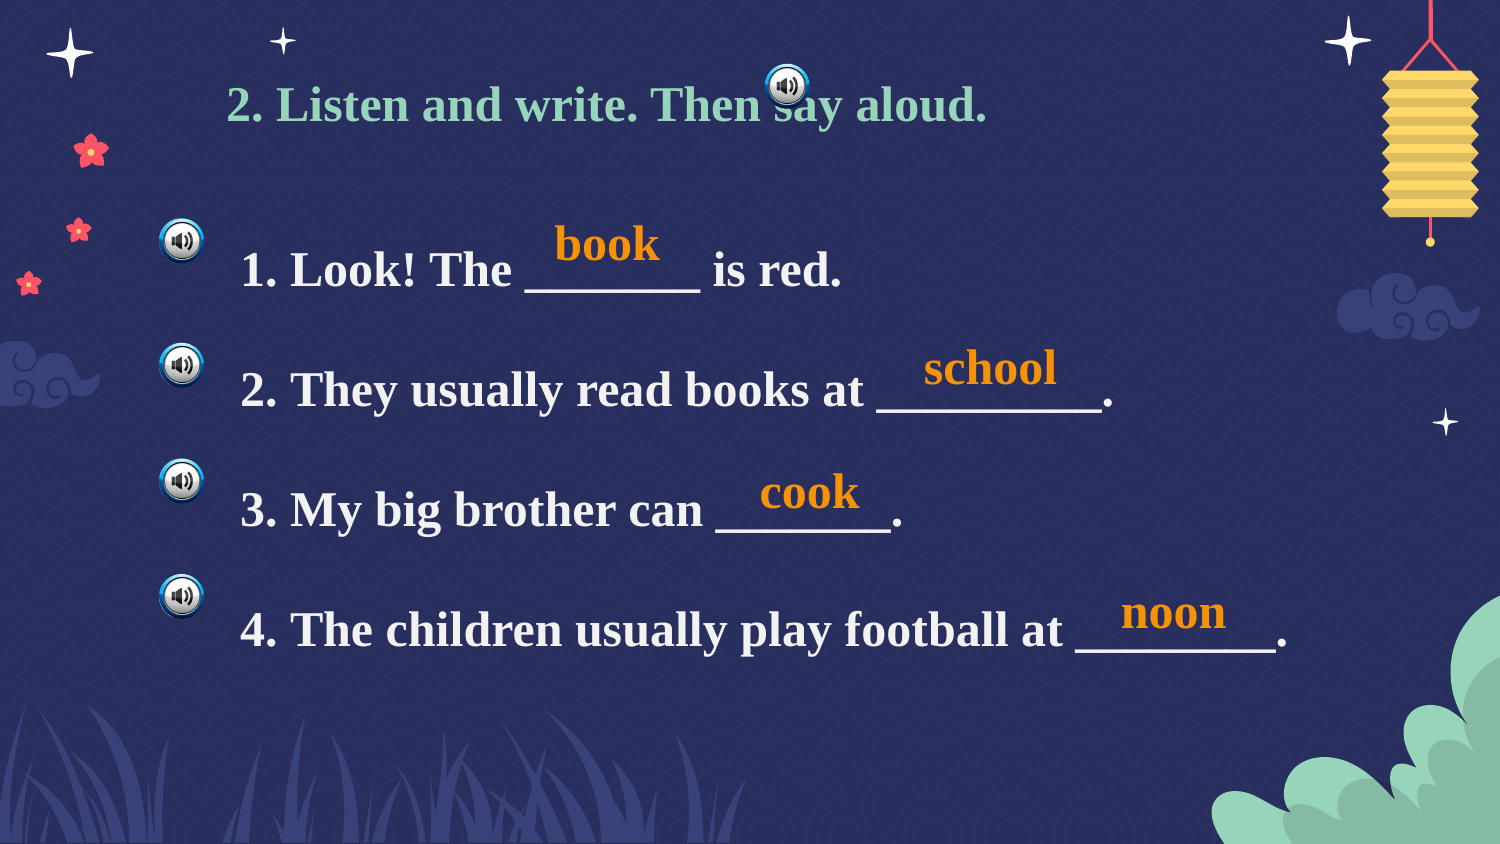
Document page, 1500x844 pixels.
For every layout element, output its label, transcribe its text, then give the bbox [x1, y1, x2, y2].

text_box 1. Look! The _______ is red. 2. They usually read books at _________. 3. My big brother can _______. 4. The children usually play football at ________. [225, 169, 1464, 664]
text_box noon [1046, 571, 1301, 647]
picture [158, 217, 205, 264]
text_box school [864, 327, 1118, 402]
picture [158, 342, 205, 388]
text_box cook [682, 450, 937, 526]
picture [158, 573, 205, 620]
text_box book [480, 202, 734, 278]
picture [158, 458, 205, 504]
picture [764, 63, 810, 109]
text_box 2. Listen and write. Then say aloud. [211, 64, 1003, 140]
